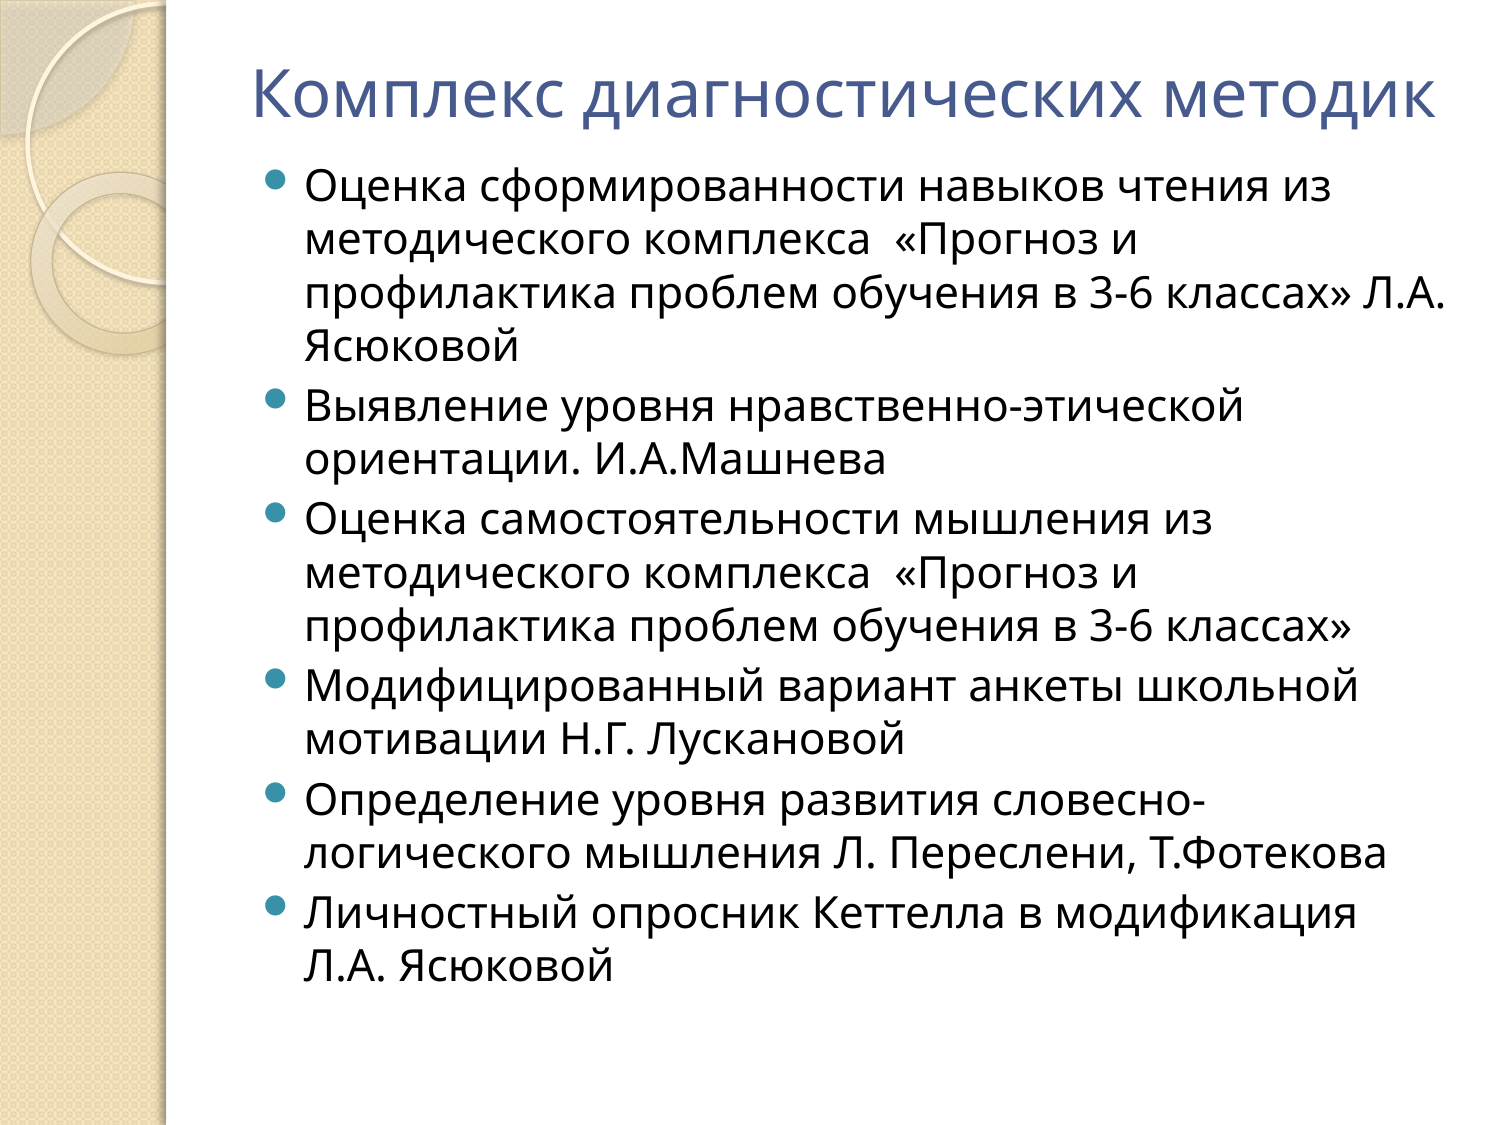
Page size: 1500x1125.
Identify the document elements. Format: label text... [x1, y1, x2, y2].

title Комплекс диагностических методик [235, 45, 1466, 138]
list Оценка сформированности навыков чтения из методического комплекса «Прогноз и профилактика проблем обучения в 3-6 классах» Л.А. Ясюковой Выявление уровня нравственно-этической ориентации. И.А.Машнева Оценка самостоятельности мышления из методического комплекса «Прогноз и профилактика проблем обучения в 3-6 классах» Модифицированный вариант анкеты школьной мотивации Н.Г. Лускановой Определение уровня развития словесно-логического мышления Л. Переслени, Т.Фотекова Личностный опросник Кеттелла в модификация Л.А. Ясюковой [235, 149, 1466, 1025]
